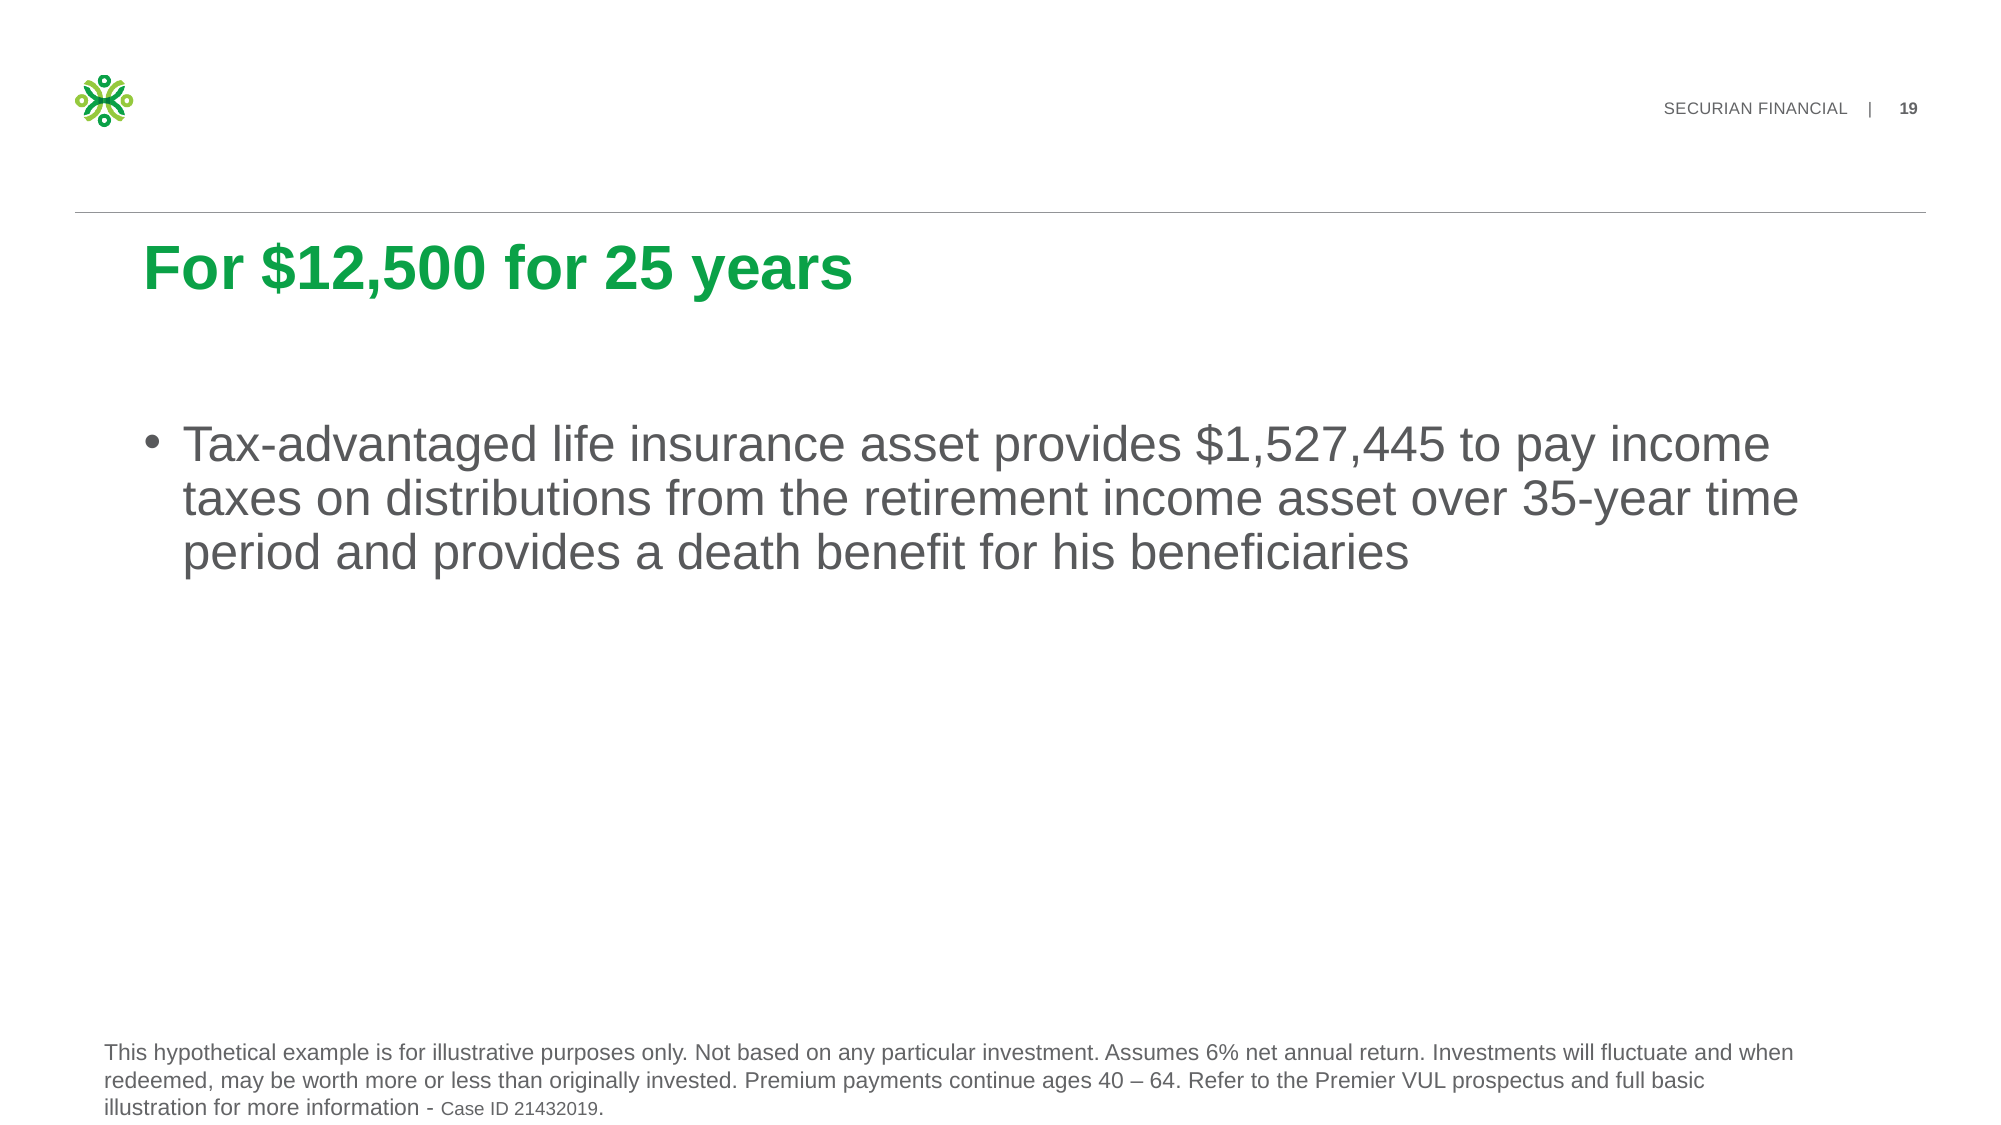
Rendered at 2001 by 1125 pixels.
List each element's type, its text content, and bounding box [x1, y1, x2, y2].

text_box This hypothetical example is for illustrative purposes only. Not based on any particular investment. Assumes 6% net annual return. Investments will fluctuate and when redeemed, may be worth more or less than originally invested. Premium payments continue ages 40 – 64. Refer to the Premier VUL prospectus and full basic illustration for more information - Case ID 21432019. [89, 1030, 1819, 1125]
picture [75, 75, 138, 130]
list Tax-advantaged life insurance asset provides $1,527,445 to pay income taxes on distributions from the retirement income asset over 35-year time period and provides a death benefit for his beneficiaries [143, 417, 1844, 865]
title For $12,500 for 25 years [143, 237, 1844, 395]
